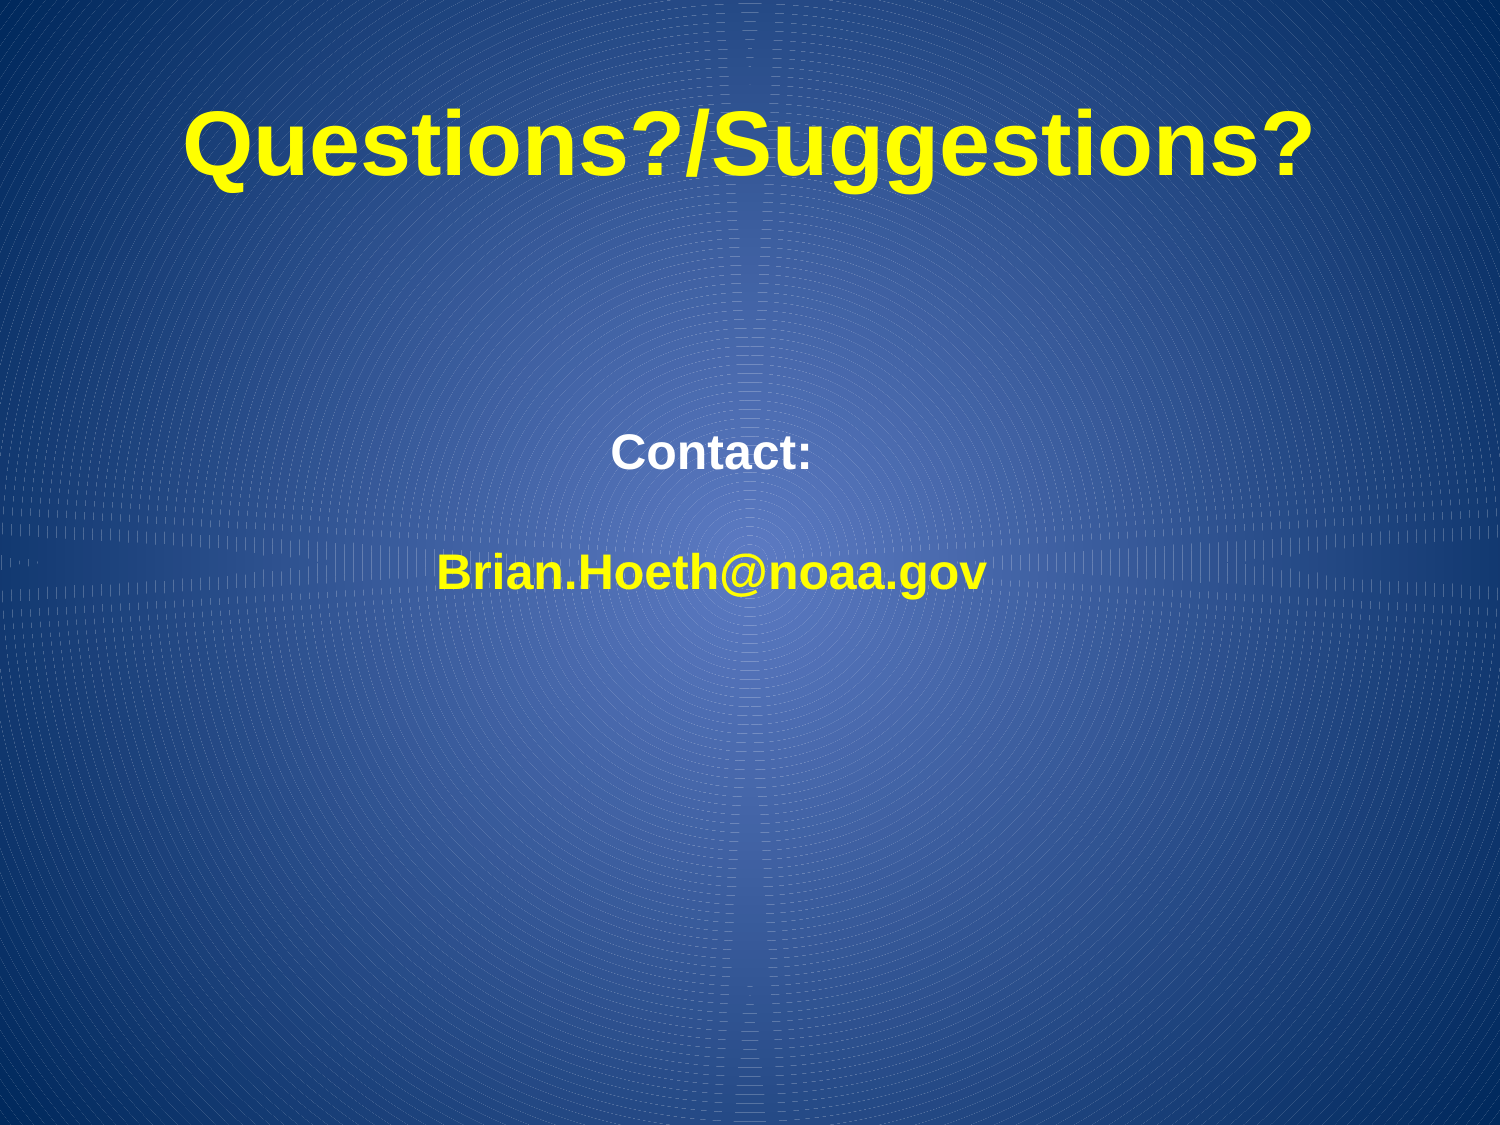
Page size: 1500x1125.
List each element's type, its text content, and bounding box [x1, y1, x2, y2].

text_box Contact: Brian.Hoeth@noaa.gov [421, 412, 1003, 668]
title Questions?/Suggestions? [75, 45, 1425, 233]
